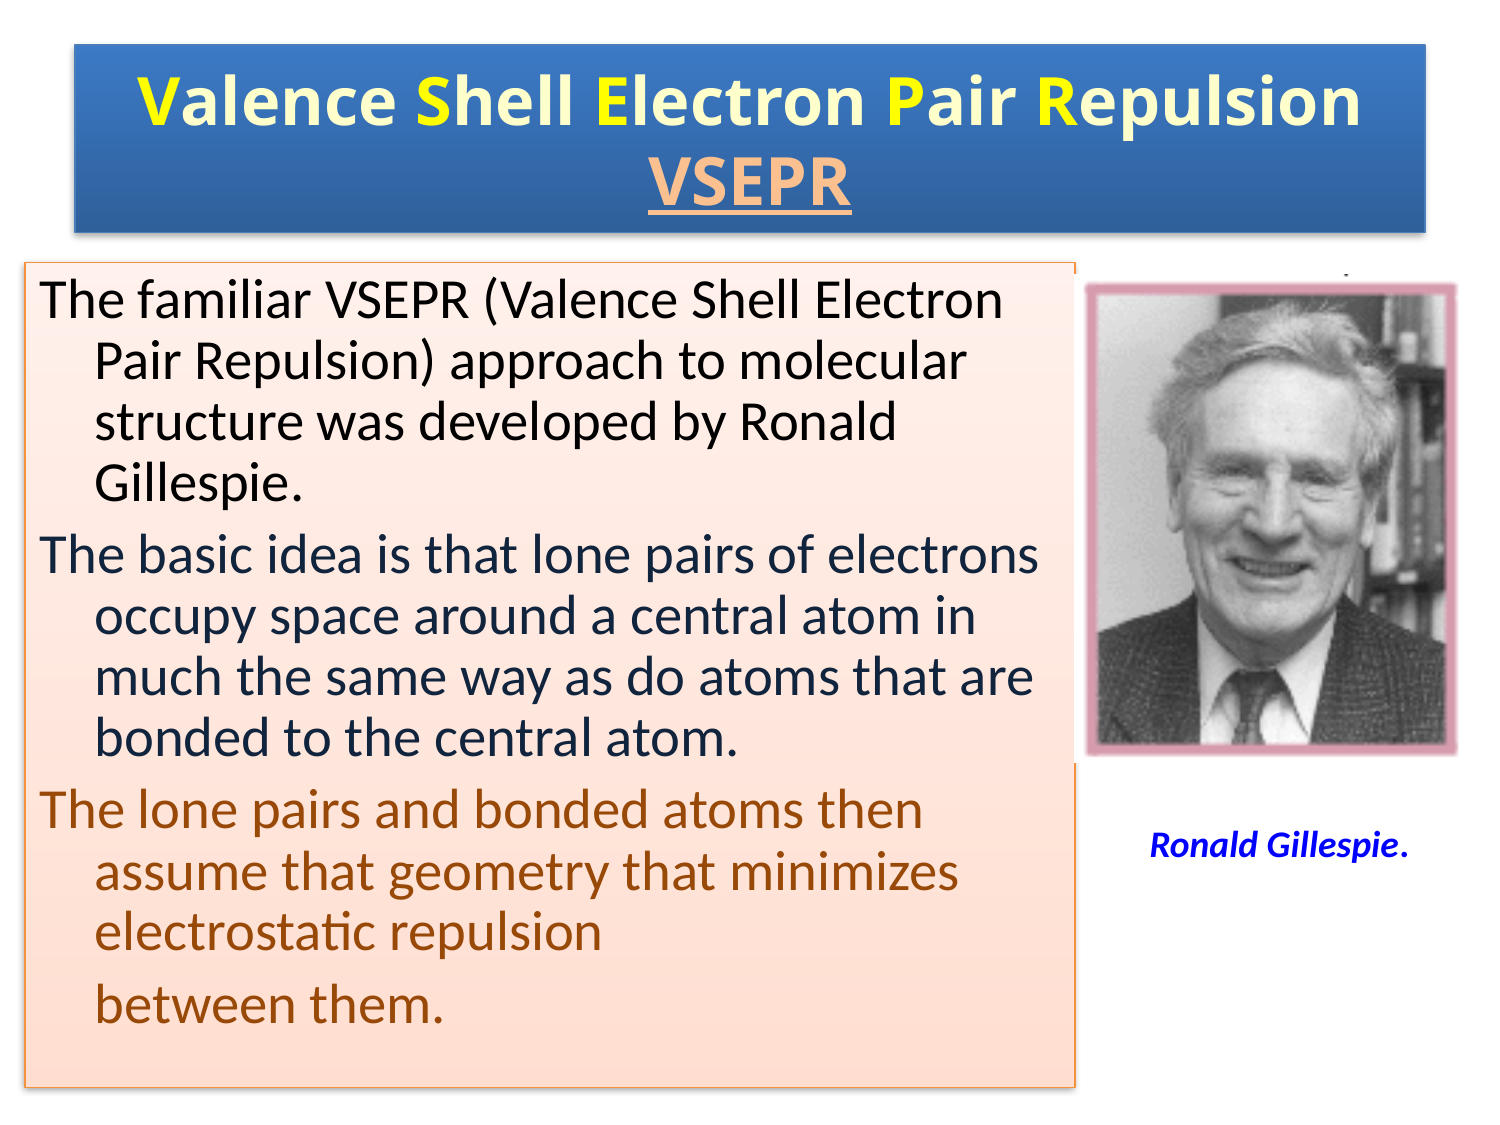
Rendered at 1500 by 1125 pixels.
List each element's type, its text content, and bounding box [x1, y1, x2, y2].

title Valence Shell Electron Pair Repulsion VSEPR [74, 44, 1426, 233]
list The familiar VSEPR (Valence Shell Electron Pair Repulsion) approach to molecular structure was developed by Ronald Gillespie. The basic idea is that lone pairs of electrons occupy space around a central atom in much the same way as do atoms that are bonded to the central atom. The lone pairs and bonded atoms then assume that geometry that minimizes electrostatic repulsion between them. [24, 262, 1076, 1088]
picture [1074, 274, 1473, 763]
text_box Ronald Gillespie. [1134, 812, 1425, 873]
